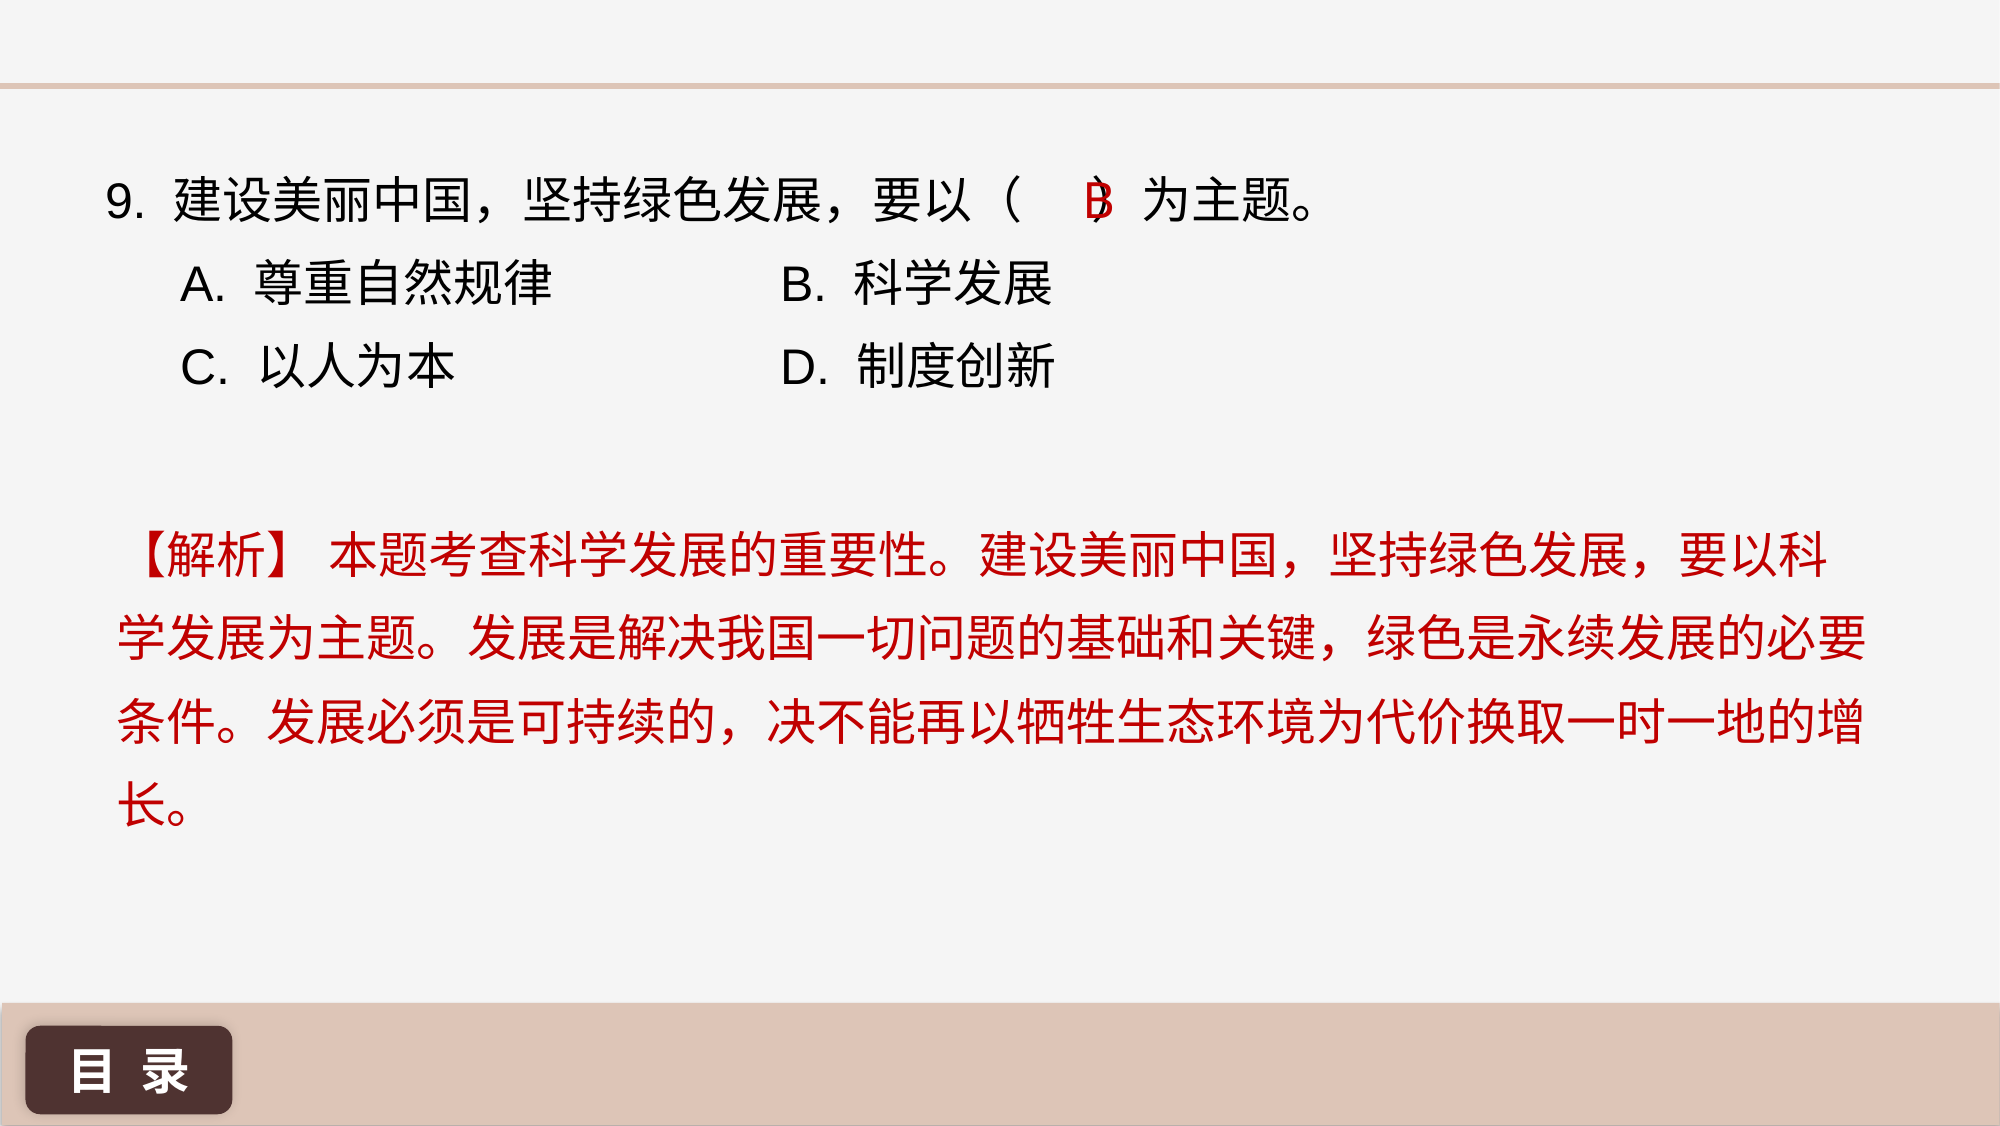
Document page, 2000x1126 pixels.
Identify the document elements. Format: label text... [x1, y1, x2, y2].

text_box B [1023, 137, 1175, 228]
text_box 9. 建设美丽中国，坚持绿色发展，要以（ ）为主题。 A. 尊重自然规律 B. 科学发展 C. 以人为本 D. 制度创新 [90, 137, 1934, 403]
text_box 【解析】 本题考查科学发展的重要性。建设美丽中国，坚持绿色发展，要以科学发展为主题。发展是解决我国一切问题的基础和关键，绿色是永续发展的必要条件。发展必须是可持续的，决不能再以牺牲生态环境为代价换取一时一地的增长。 [102, 492, 1890, 773]
